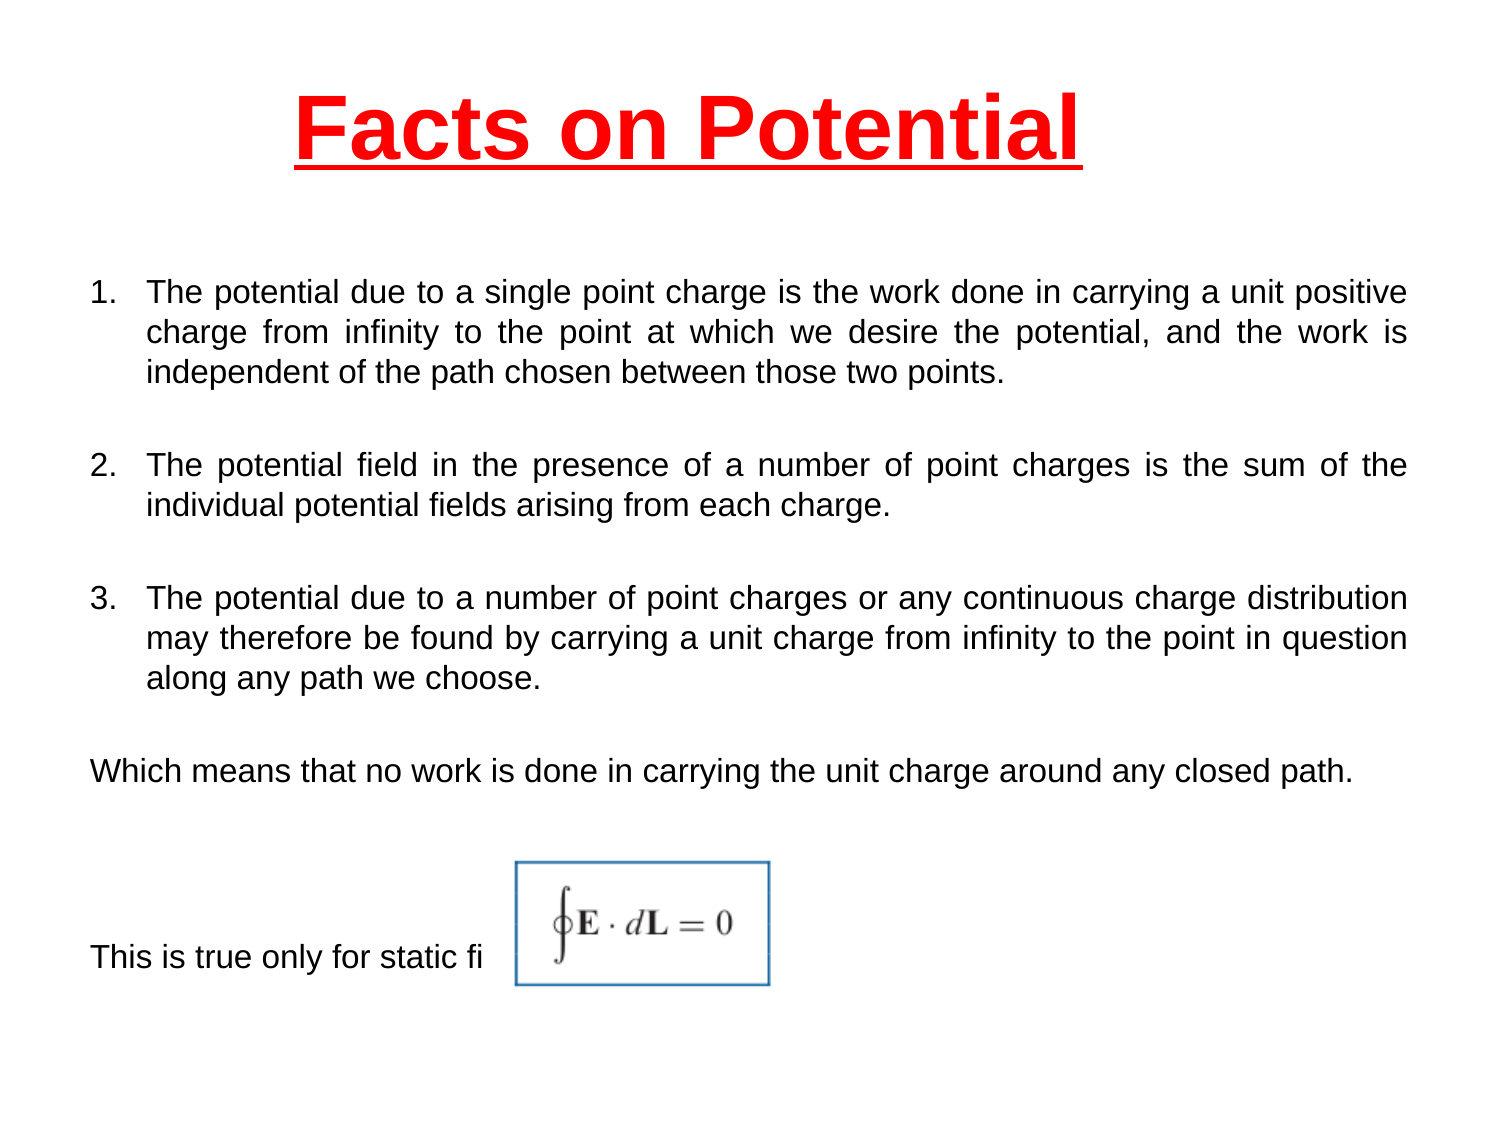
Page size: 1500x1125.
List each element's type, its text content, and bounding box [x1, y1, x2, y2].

title Facts on Potential [13, 29, 1364, 218]
list The potential due to a single point charge is the work done in carrying a unit positive charge from infinity to the point at which we desire the potential, and the work is independent of the path chosen between those two points. The potential field in the presence of a number of point charges is the sum of the individual potential fields arising from each charge. The potential due to a number of point charges or any continuous charge distribution may therefore be found by carrying a unit charge from infinity to the point in question along any path we choose. Which means that no work is done in carrying the unit charge around any closed path. This is true only for static fields (dc circuits-KVL). [74, 262, 1426, 1006]
picture [482, 833, 804, 1005]
